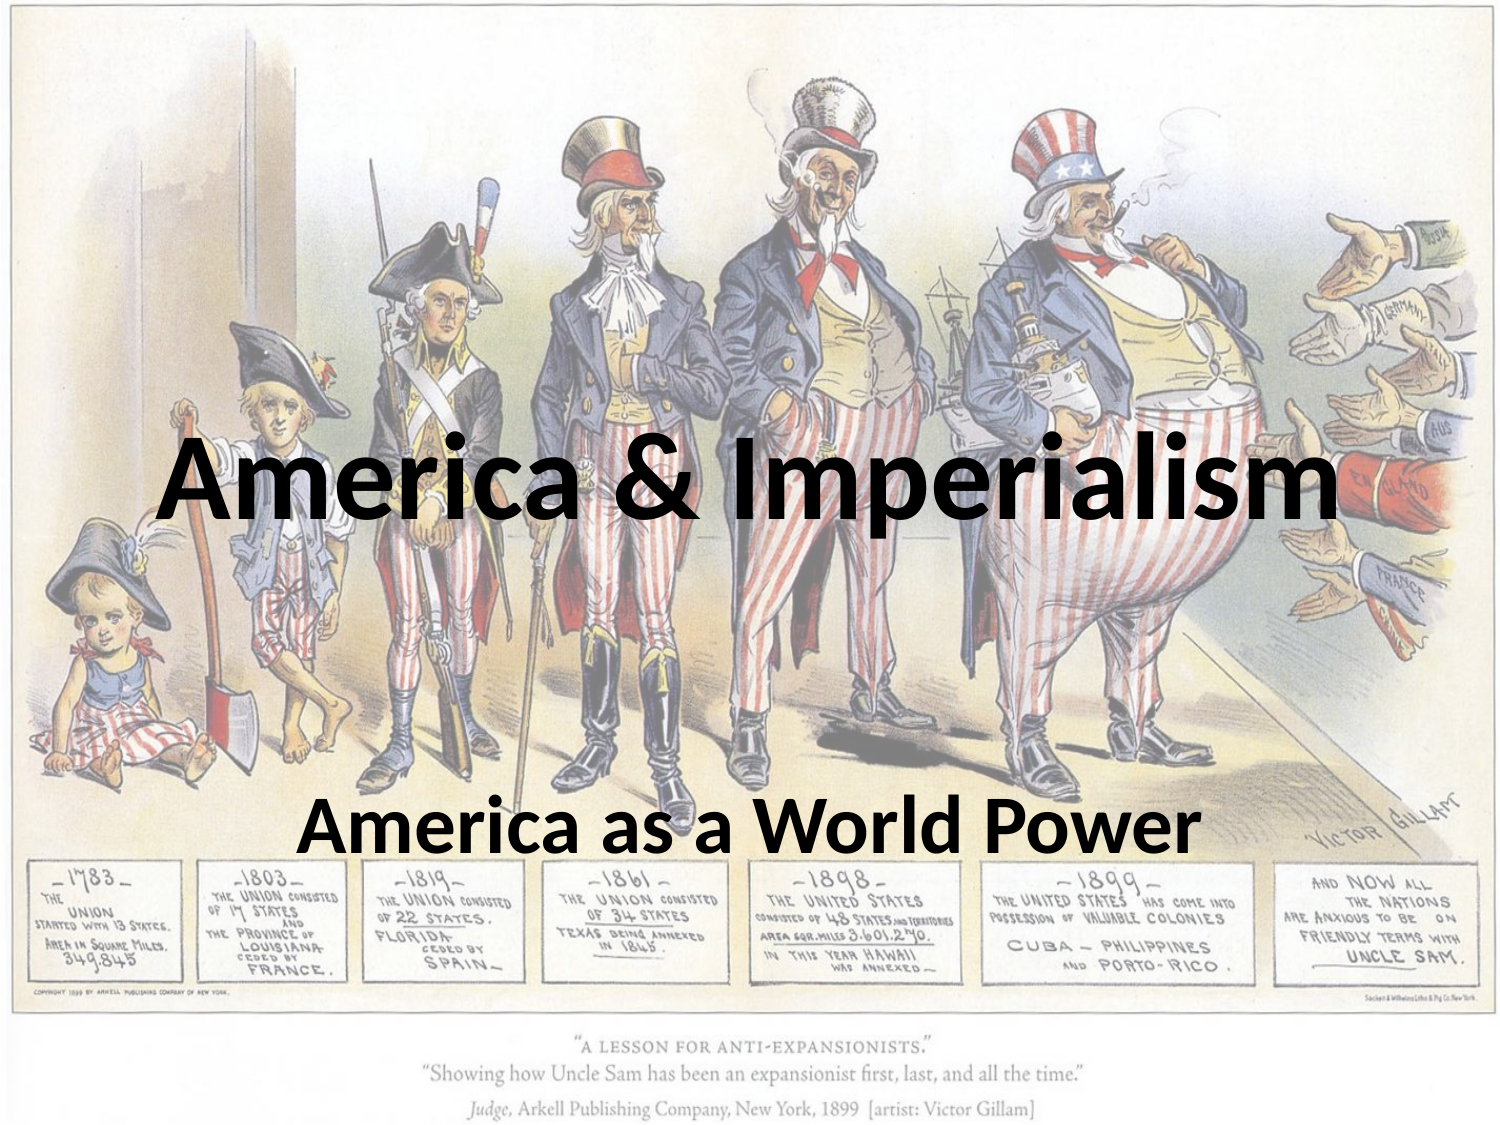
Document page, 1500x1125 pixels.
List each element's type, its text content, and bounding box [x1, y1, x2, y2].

title America & Imperialism [112, 349, 1388, 591]
subtitle America as a World Power [225, 762, 1275, 1075]
